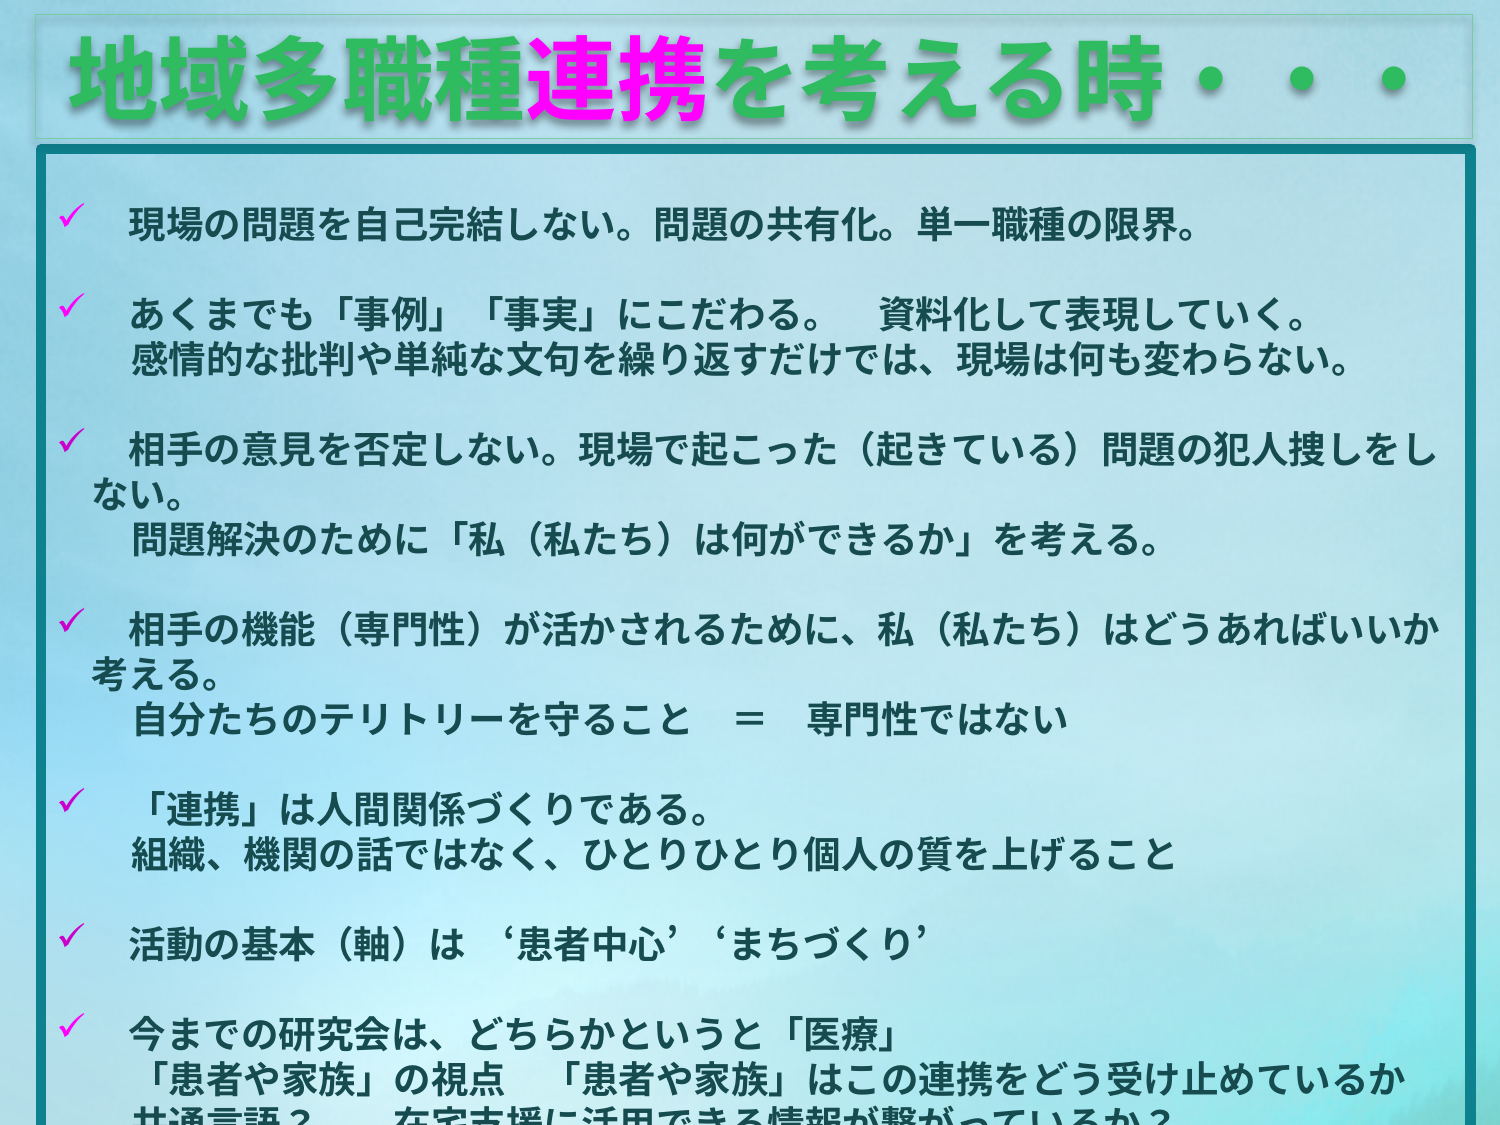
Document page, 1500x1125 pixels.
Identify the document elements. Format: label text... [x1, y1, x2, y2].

text_box 地域多職種連携を考える時・・・ [35, 14, 1473, 139]
picture [0, 0, 1500, 1125]
text_box 現場の問題を自己完結しない。問題の共有化。単一職種の限界。 あくまでも「事例」「事実」にこだわる。 資料化して表現していく。 感情的な批判や単純な文句を繰り返すだけでは、現場は何も変わらない。 相手の意見を否定しない。現場で起こった（起きている）問題の犯人捜しをしない。 問題解決のために「私（私たち）は何ができるか」を考える。 相手の機能（専門性）が活かされるために、私（私たち）はどうあればいいか考える。 自分たちのテリトリーを守ること ＝ 専門性ではない 「連携」は人間関係づくりである。 組織、機関の話ではなく、ひとりひとり個人の質を上げること 活動の基本（軸）は ‘患者中心’ ‘まちづくり’ 今までの研究会は、どちらかというと「医療」 「患者や家族」の視点 「患者や家族」はこの連携をどう受け止めているか 共通言語？ 在宅支援に活用できる情報が繋がっているか？ [41, 151, 1471, 1125]
